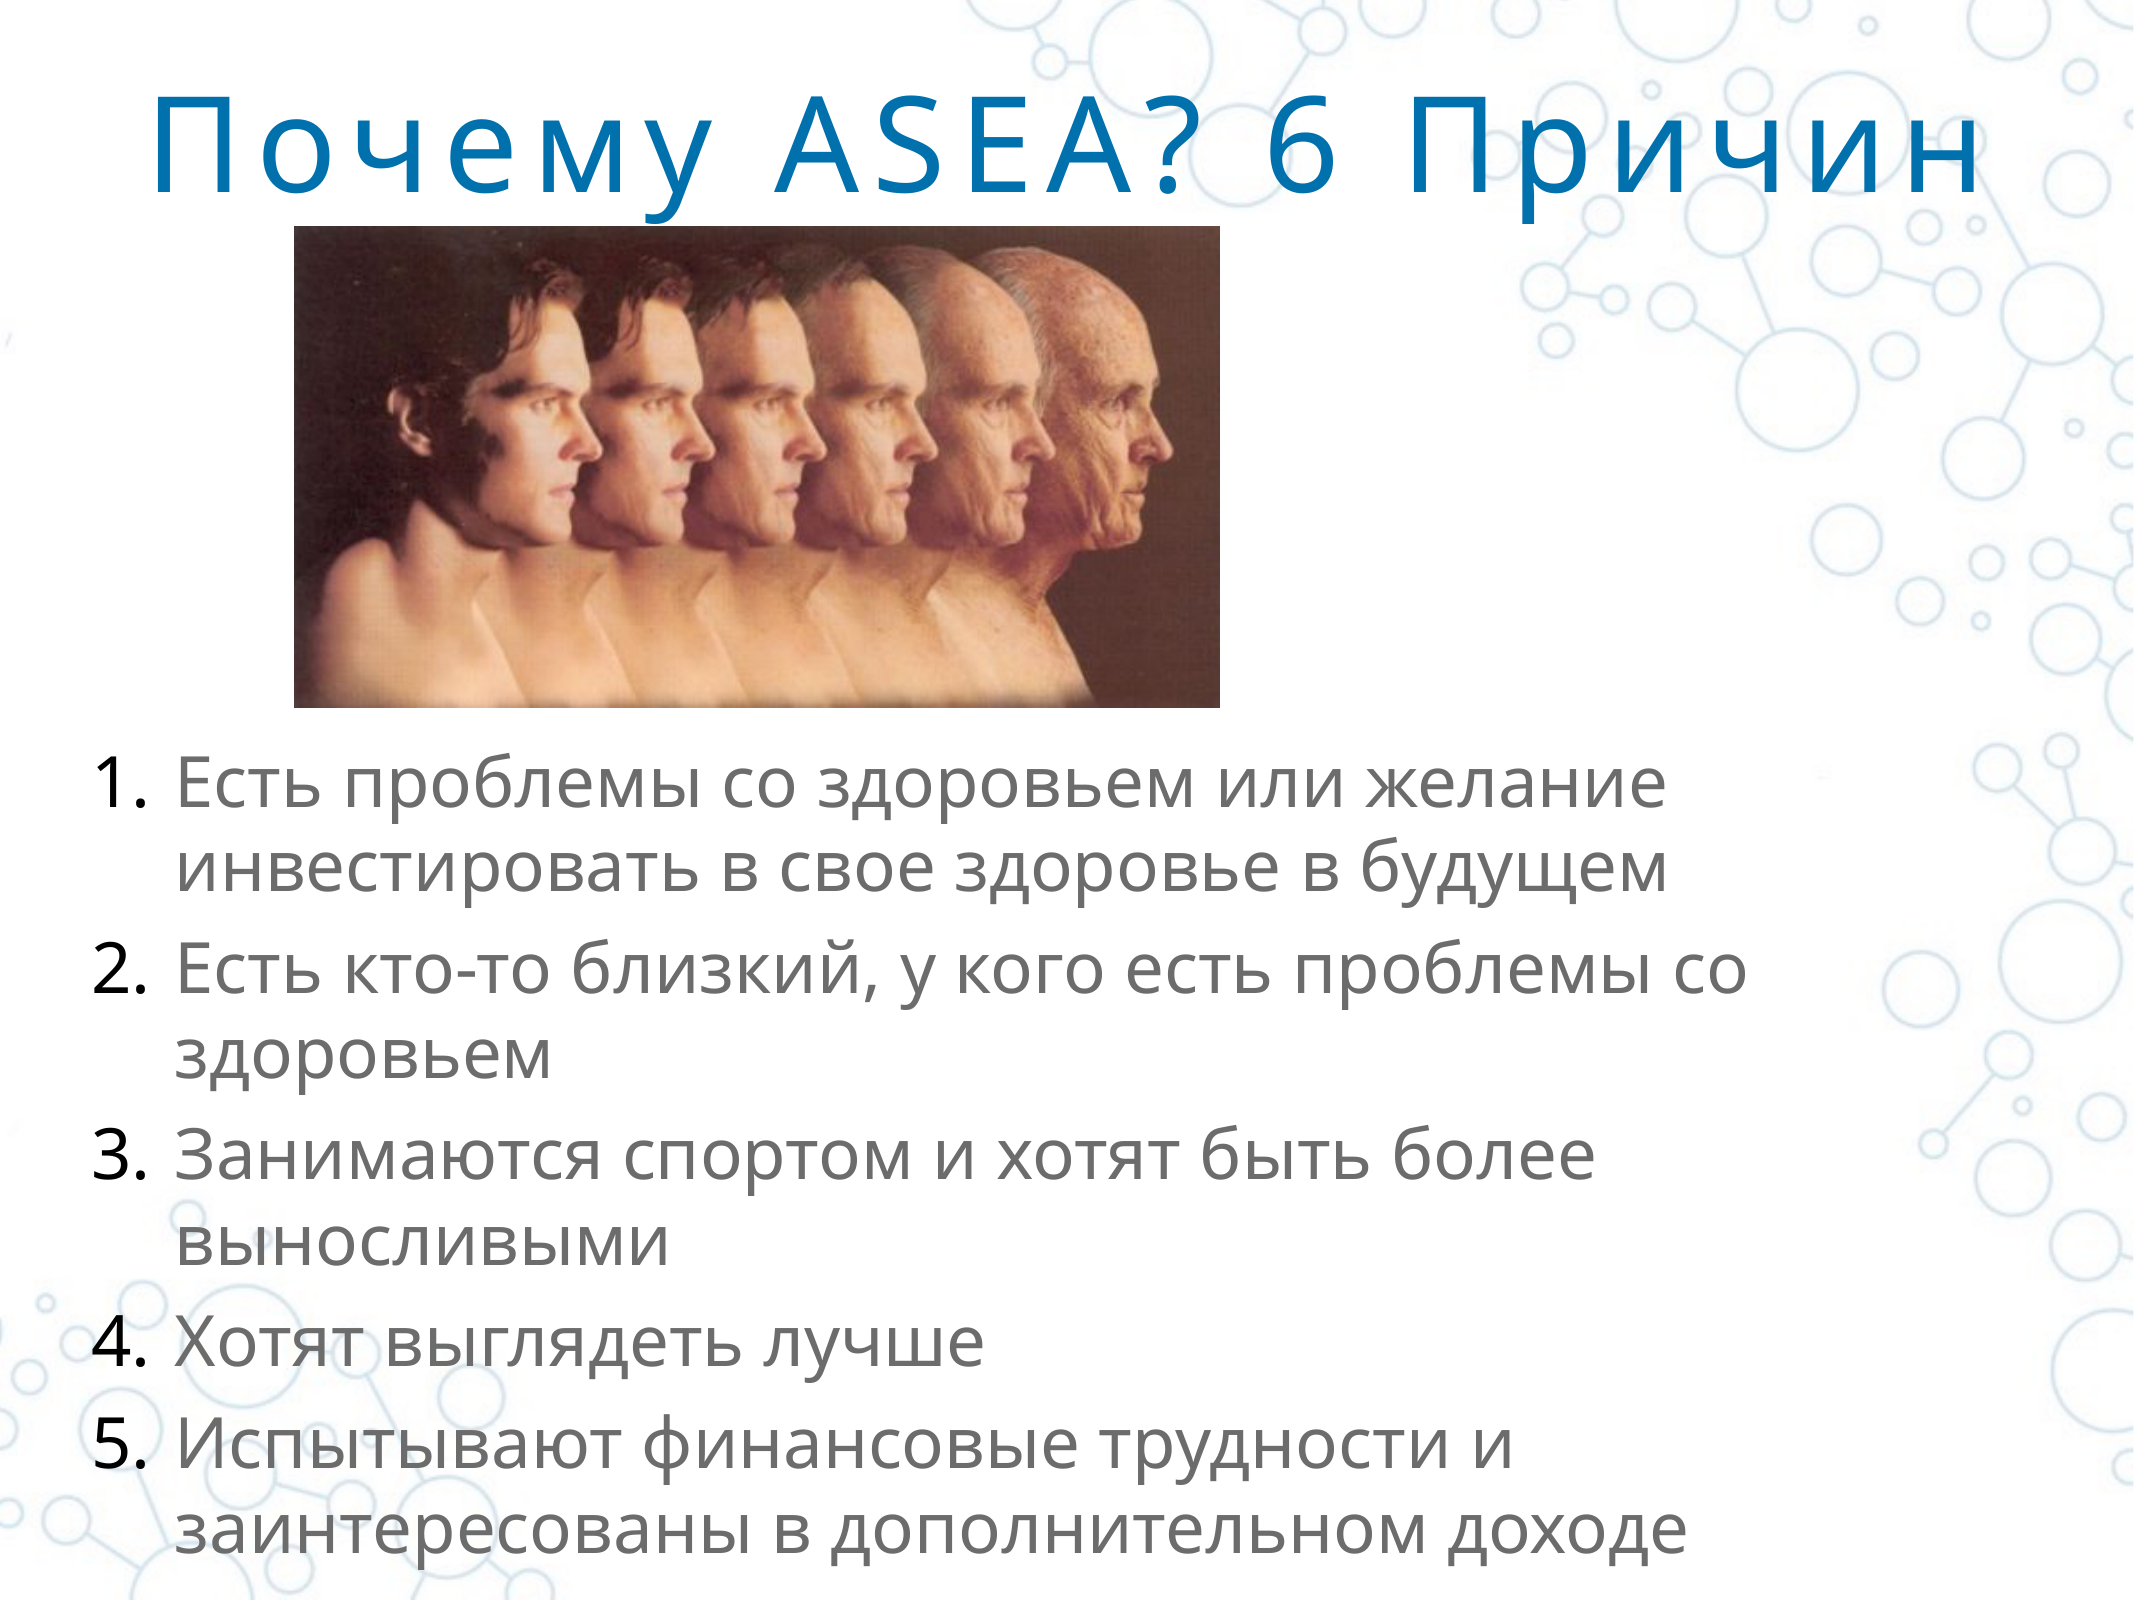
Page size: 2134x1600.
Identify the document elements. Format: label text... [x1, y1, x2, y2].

list Есть проблемы со здоровьем или желание инвестировать в свое здоровье в будущем Есть кто-то близкий, у кого есть проблемы со здоровьем Занимаются спортом и хотят быть более выносливыми Хотят выглядеть лучше Испытывают финансовые трудности и заинтересованы в дополнительном доходе Хотят сделать мир лучше [80, 725, 2075, 1600]
title Почему ASEA? 6 Причин [106, 0, 2028, 307]
picture [0, 0, 2134, 1600]
